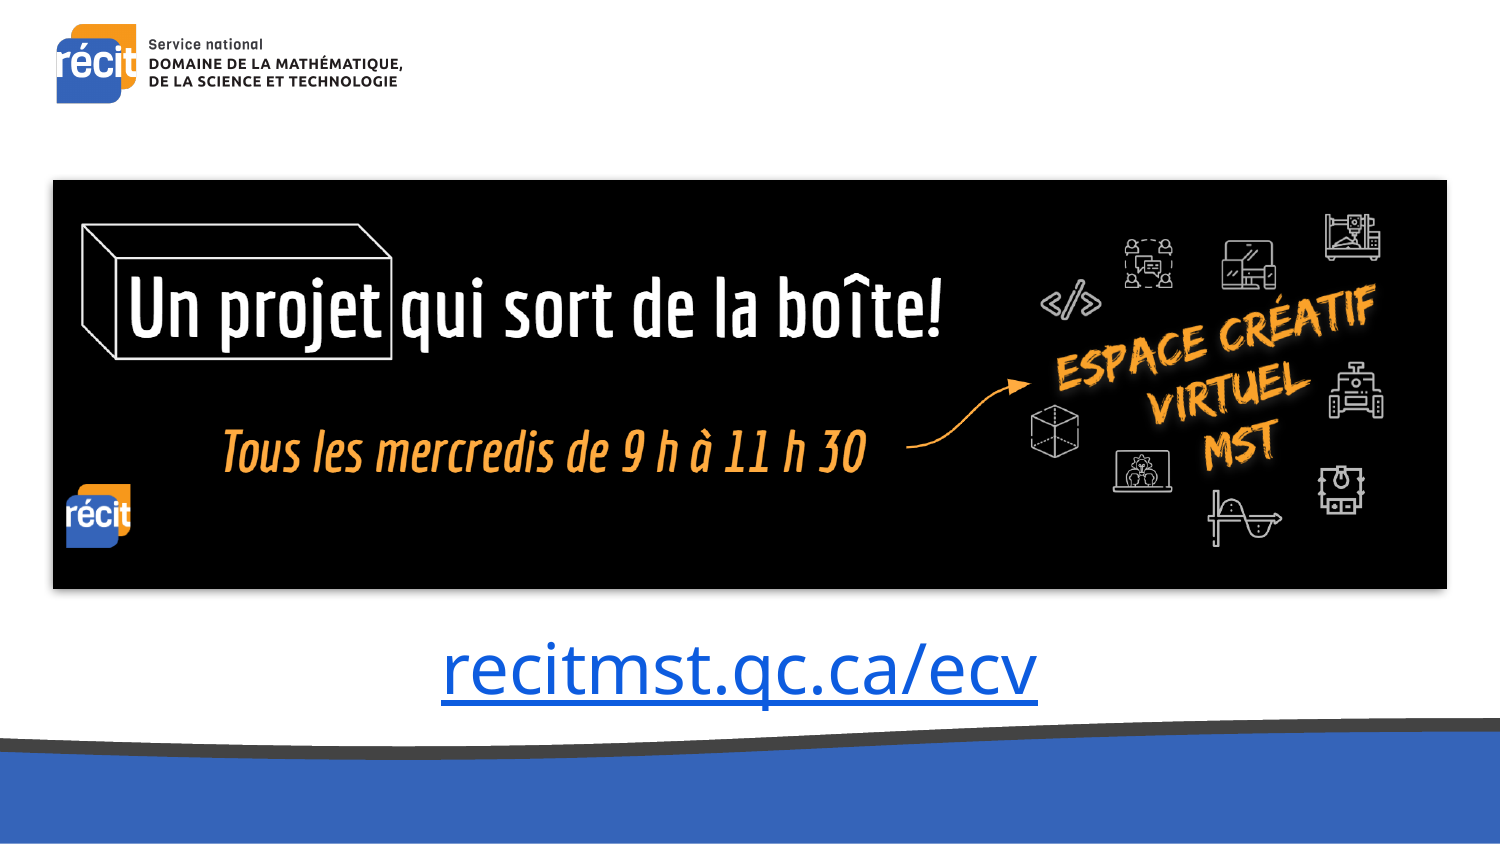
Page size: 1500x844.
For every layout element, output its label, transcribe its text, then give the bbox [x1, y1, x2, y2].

picture [36, 4, 408, 123]
picture [53, 180, 1447, 590]
text_box recitmst.qc.ca/ecv [92, 608, 1388, 736]
